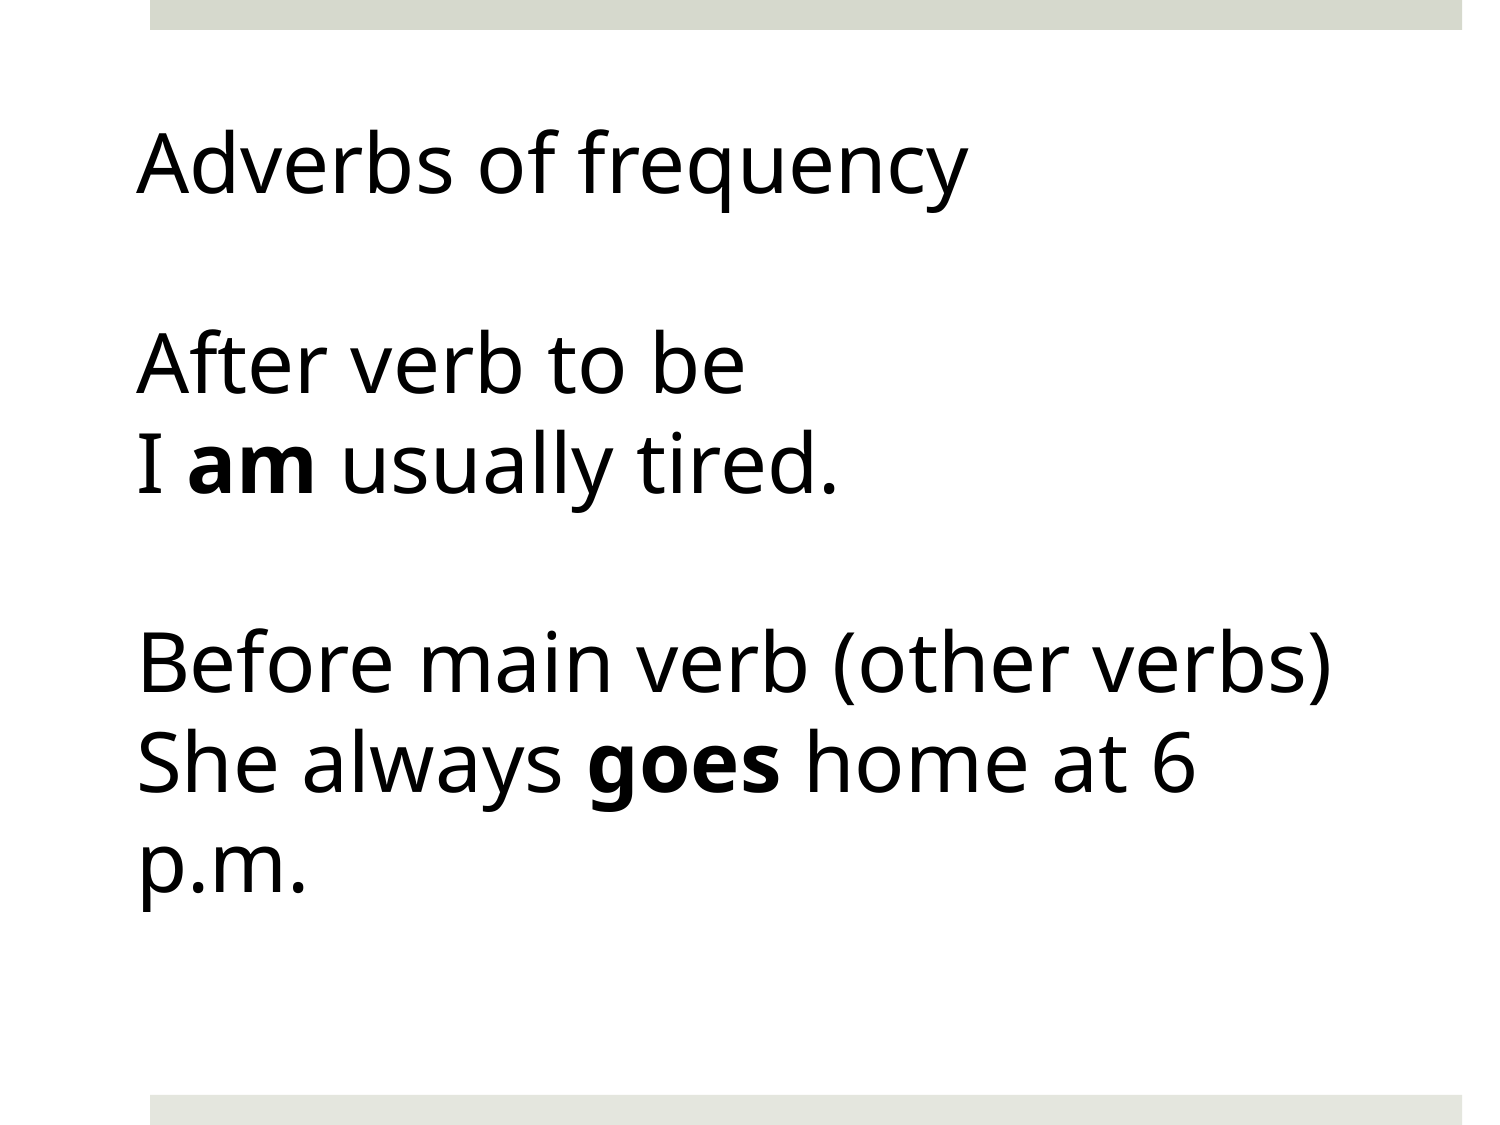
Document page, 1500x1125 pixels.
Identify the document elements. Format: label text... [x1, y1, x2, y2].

text_box Adverbs of frequency After verb to be I am usually tired. Before main verb (other verbs) She always goes home at 6 p.m. [121, 102, 1397, 917]
